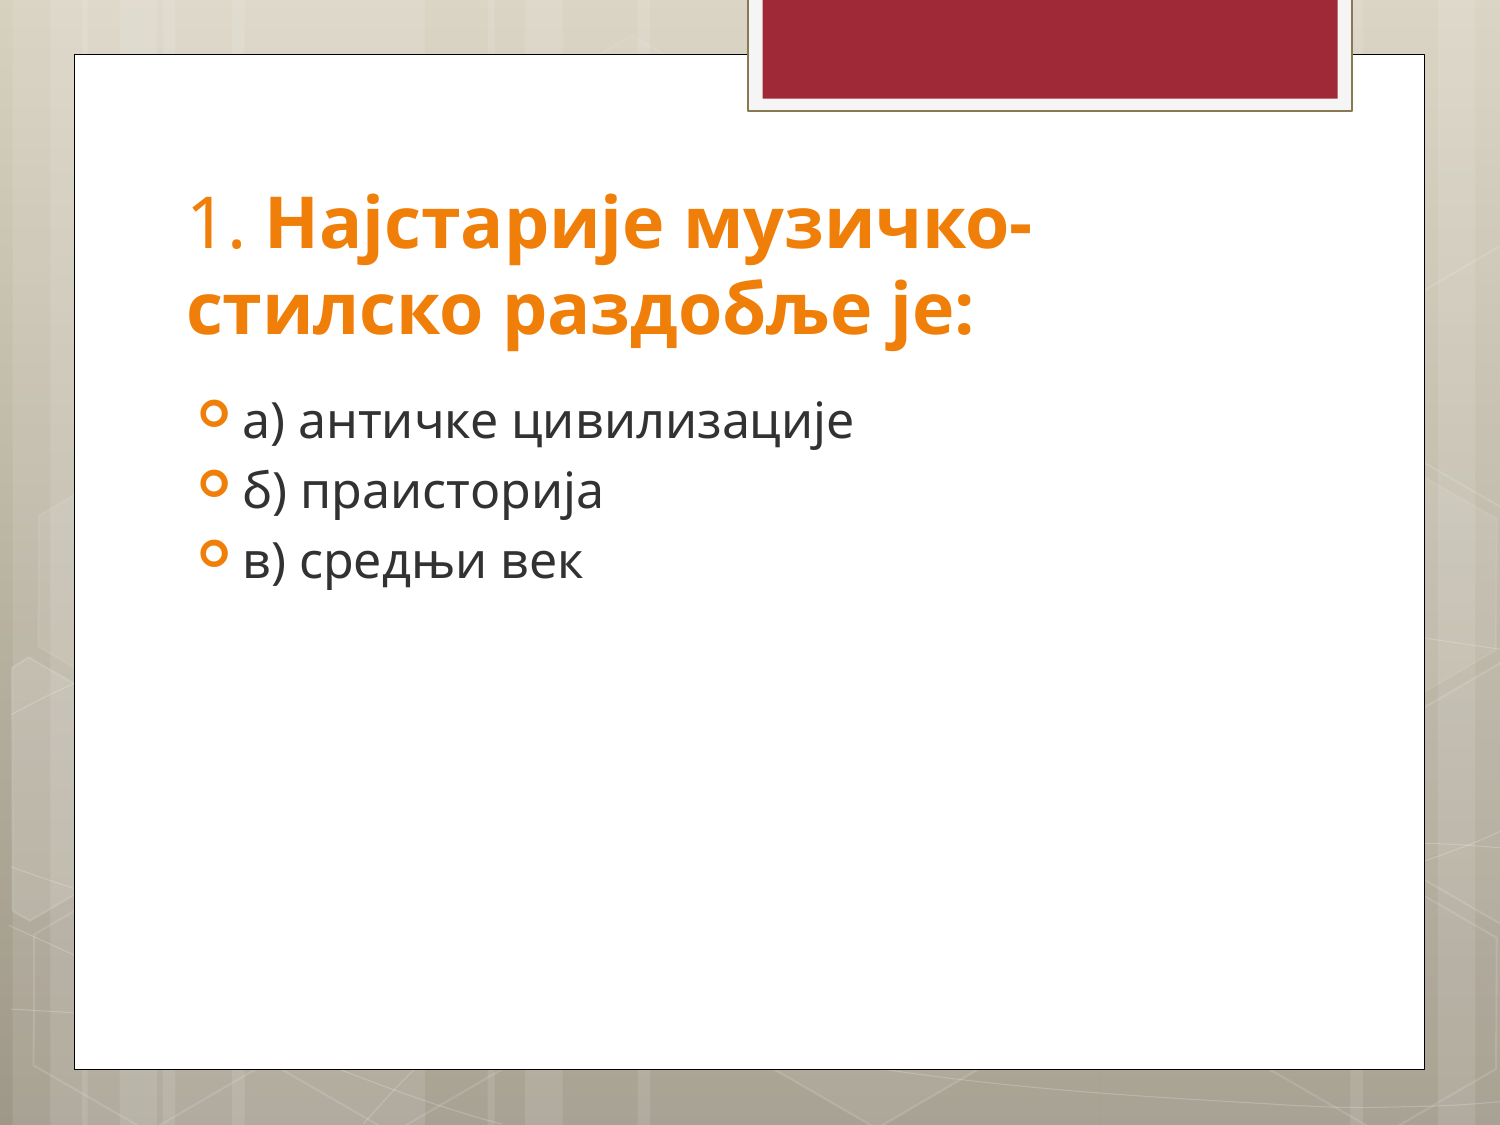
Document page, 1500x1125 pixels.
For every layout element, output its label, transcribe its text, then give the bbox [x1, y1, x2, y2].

title 1. Најстарије музичко-стилско раздобље је: [171, 168, 1324, 357]
list а) античке цивилизације б) праисторија в) средњи век [171, 381, 1283, 957]
